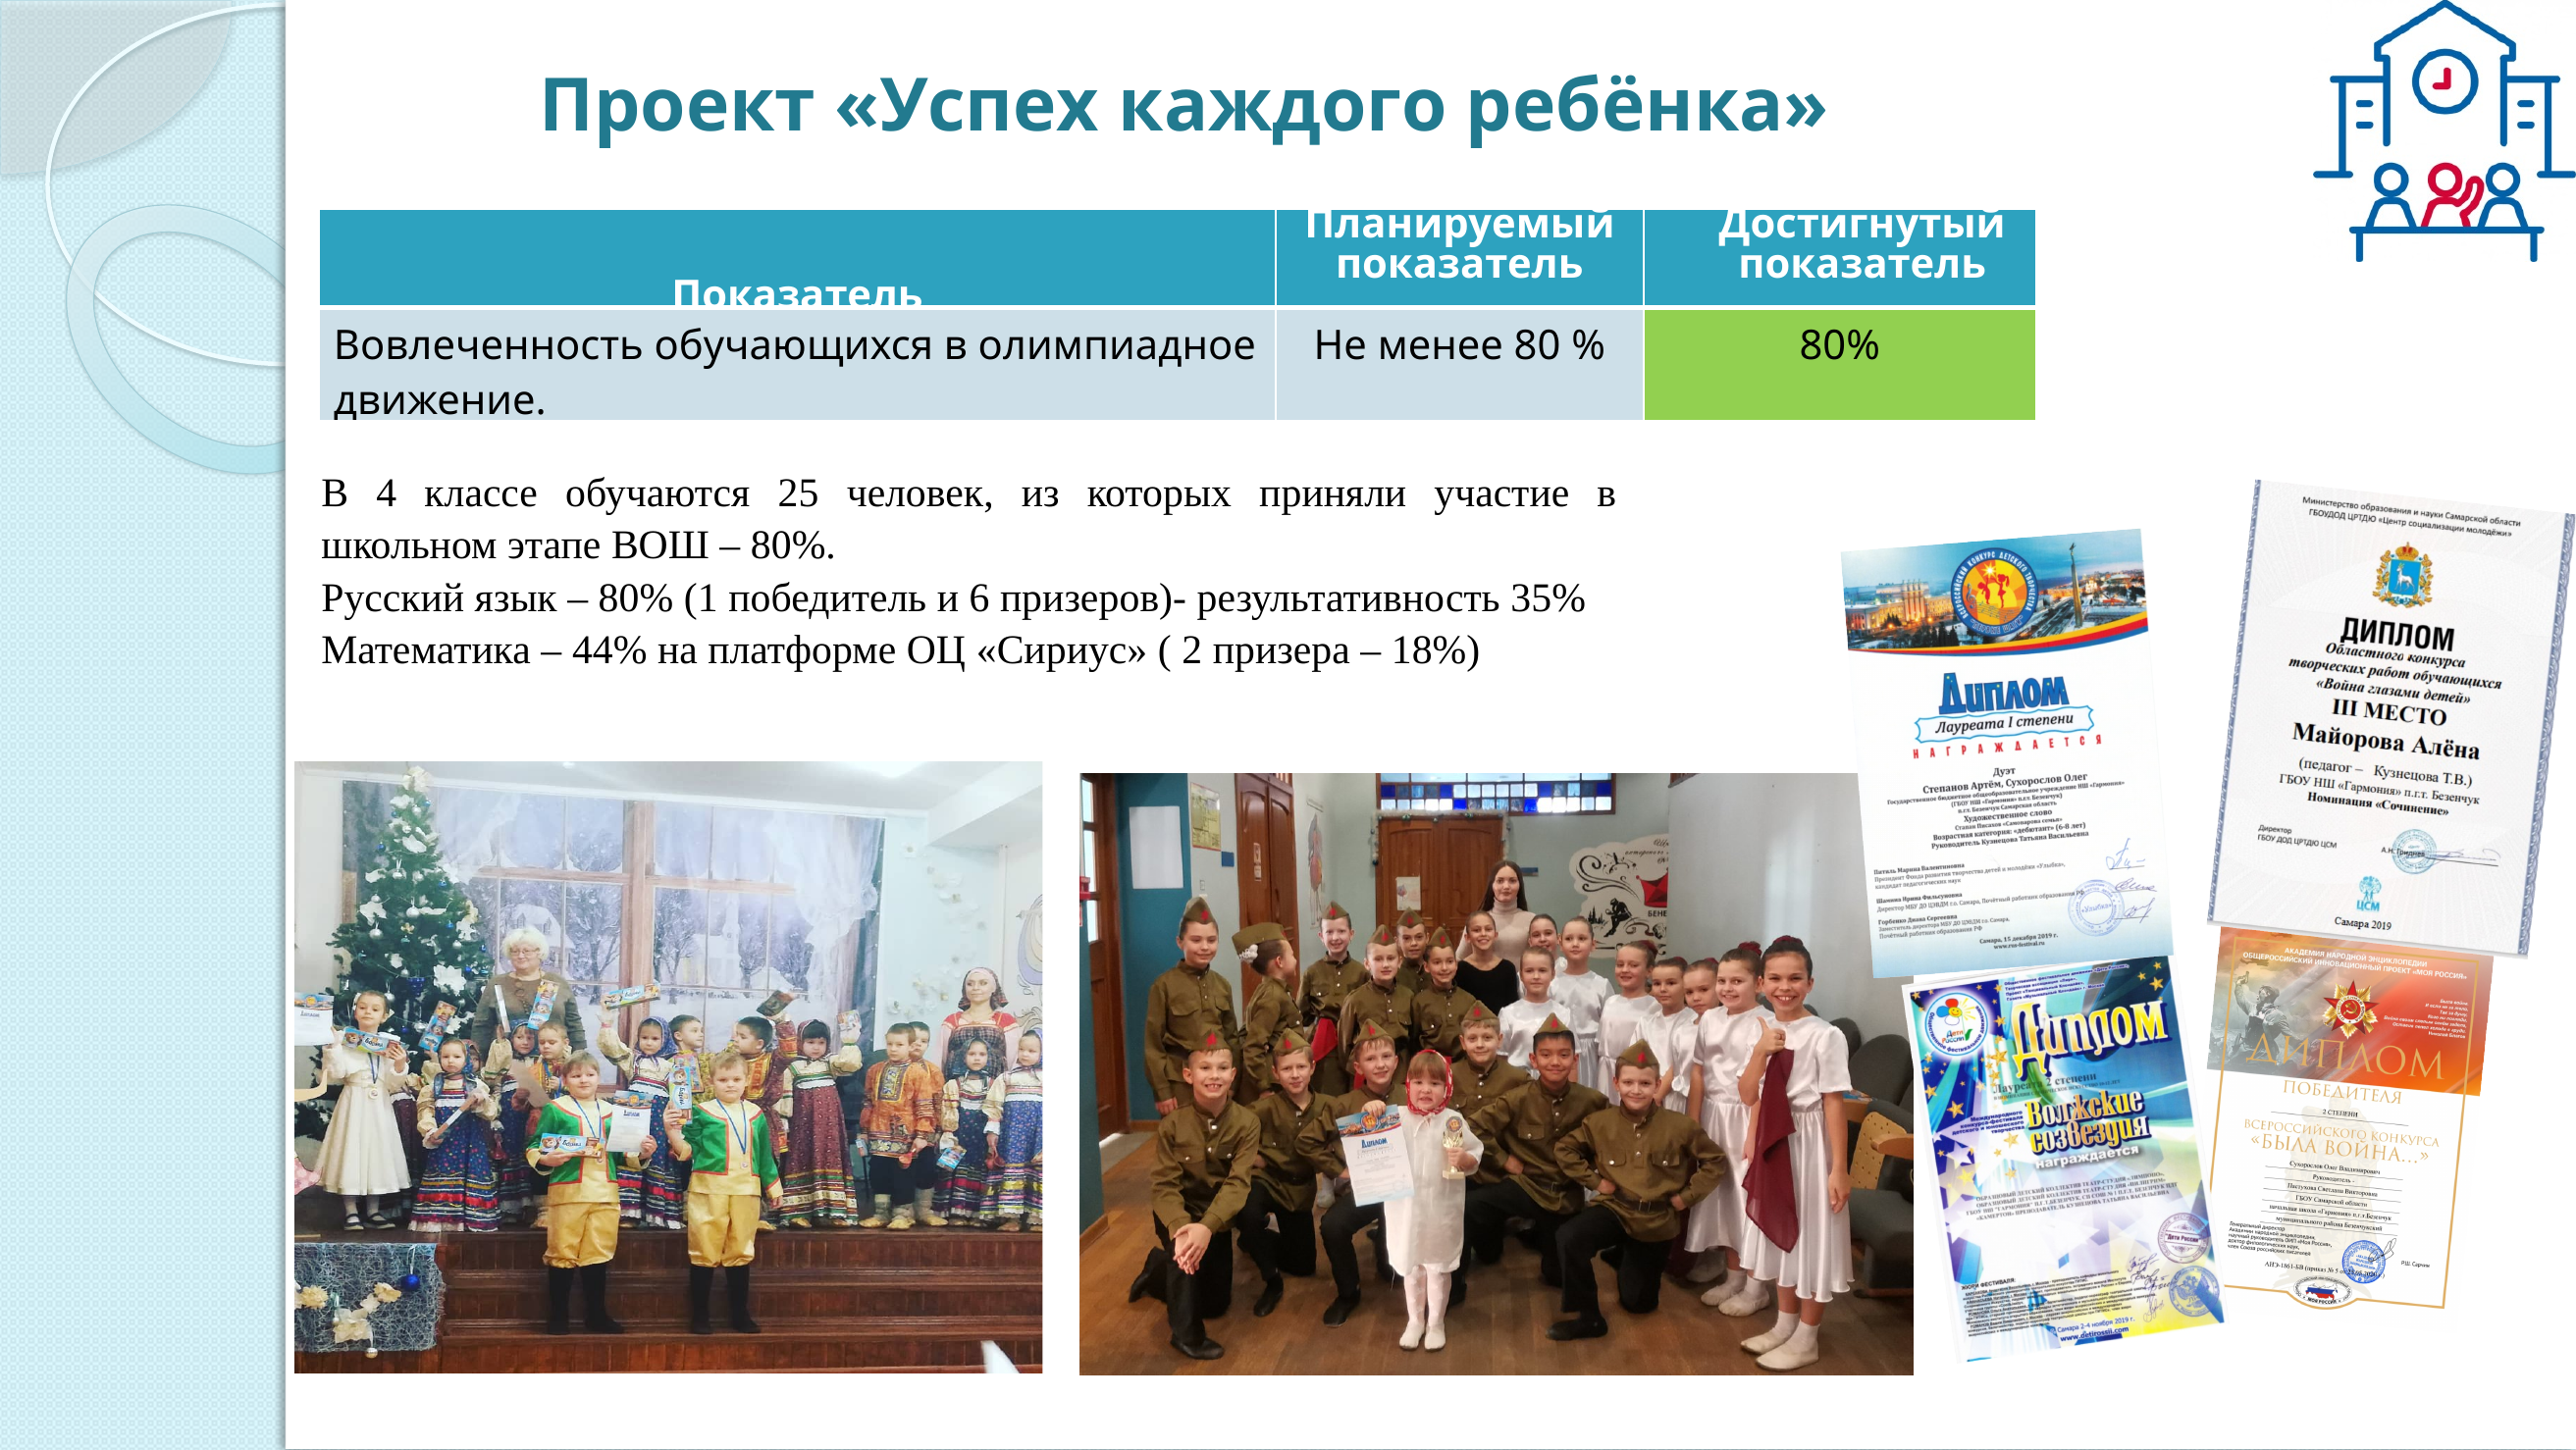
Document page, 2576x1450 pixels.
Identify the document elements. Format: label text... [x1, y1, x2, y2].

text_box В 4 классе обучаются 25 человек, из которых приняли участие в школьном этапе ВОШ – 80%. Русский язык – 80% (1 победитель и 6 призеров)- результативность 35% Математика – 44% на платформе ОЦ «Сириус» ( 2 призера – 18%) [306, 454, 1632, 680]
picture [1078, 480, 2576, 1375]
table_header Показатель [320, 210, 1275, 305]
table_header Планируемый показатель [1277, 210, 1643, 305]
text_box Проект «Успех каждого ребёнка» [524, 49, 1845, 153]
table_header Достигнутый показатель [1645, 210, 2035, 305]
table_cell Не менее 80 % [1277, 310, 1643, 420]
picture [2313, 0, 2576, 262]
picture [293, 760, 1043, 1374]
table_cell 80% [1645, 310, 2035, 420]
table_cell Вовлеченность обучающихся в олимпиадное движение. [320, 310, 1275, 420]
